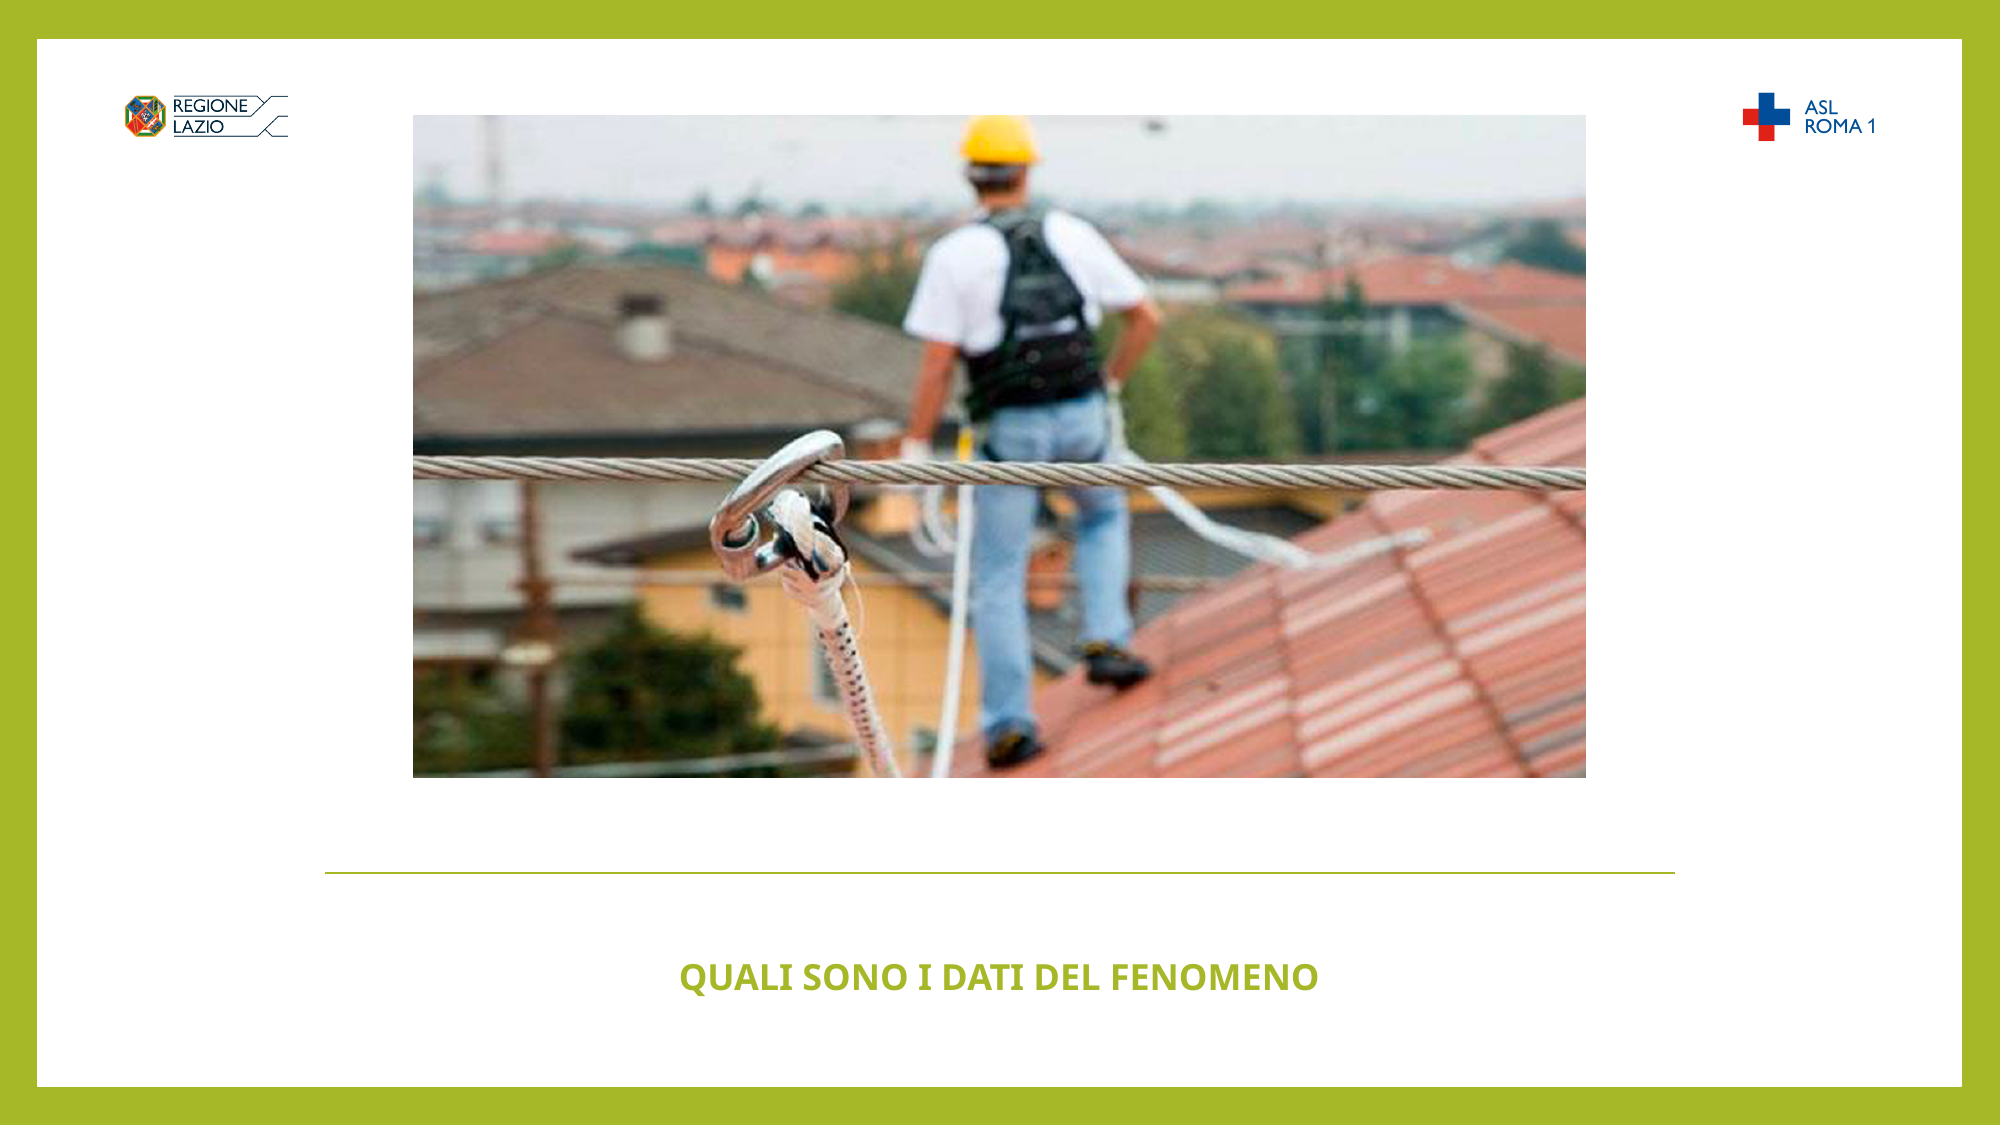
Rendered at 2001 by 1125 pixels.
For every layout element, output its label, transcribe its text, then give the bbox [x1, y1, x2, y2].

text_box [36, 38, 1963, 1088]
picture [124, 75, 288, 158]
picture [1742, 90, 1876, 143]
title quali sono I dati del fenomeno [182, 840, 1818, 1085]
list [413, 115, 1586, 779]
